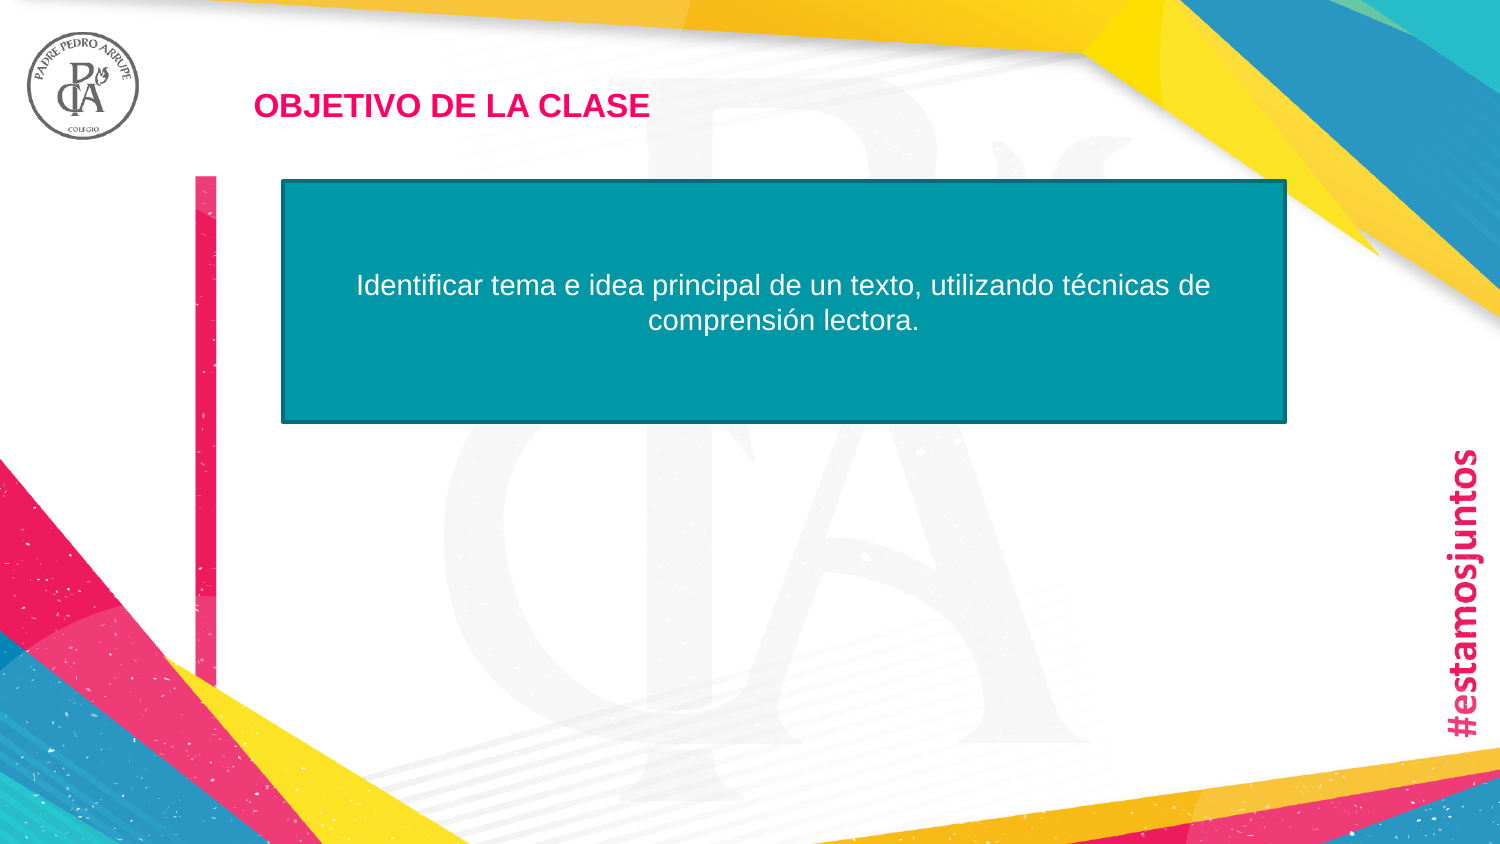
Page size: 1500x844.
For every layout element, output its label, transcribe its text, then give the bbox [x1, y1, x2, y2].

text_box Identificar tema e idea principal de un texto, utilizando técnicas de comprensión lectora. [281, 179, 1287, 424]
text_box OBJETIVO DE LA CLASE [238, 76, 775, 132]
picture [0, 0, 1500, 844]
